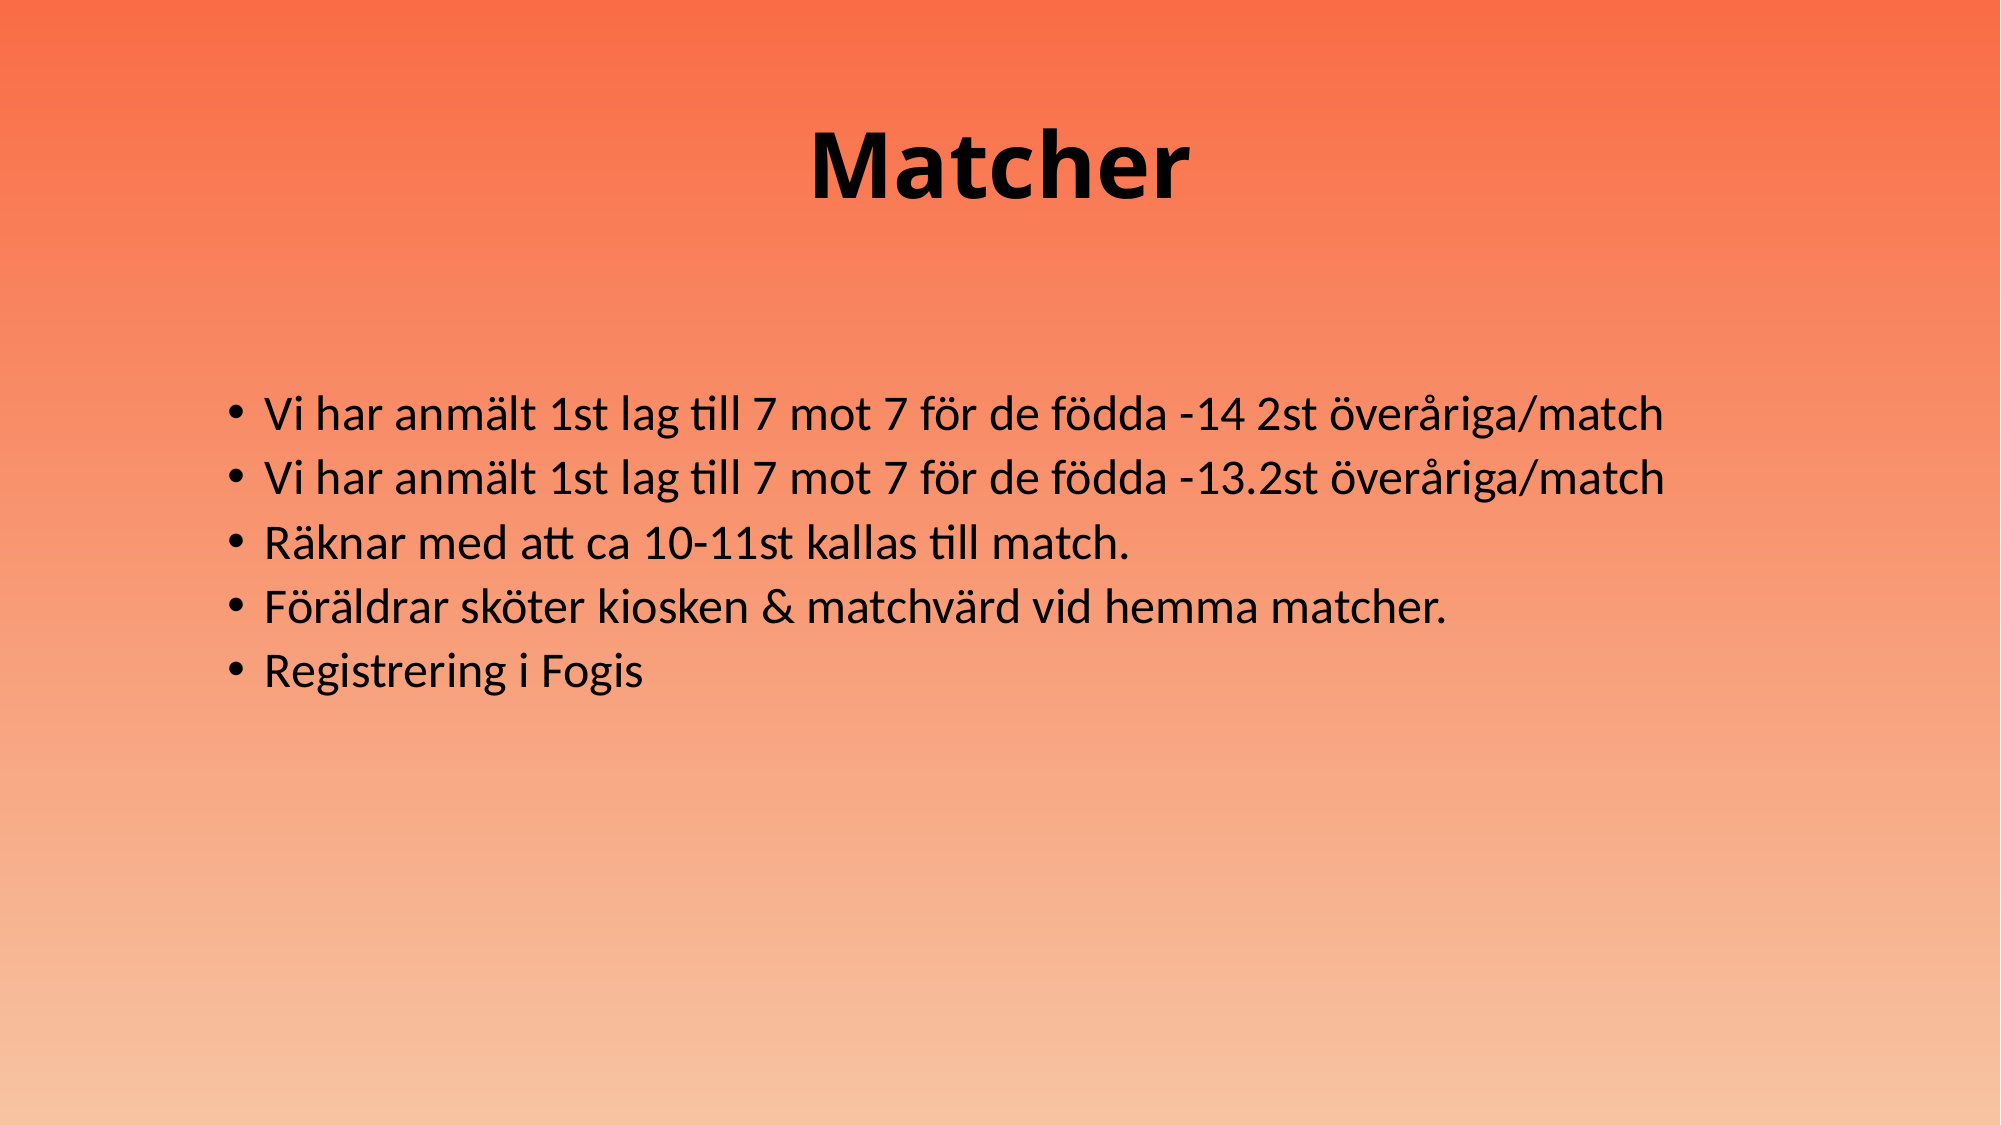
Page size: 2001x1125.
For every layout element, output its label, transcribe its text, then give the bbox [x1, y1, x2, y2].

list Vi har anmält 1st lag till 7 mot 7 för de födda -14 2st överåriga/match Vi har anmält 1st lag till 7 mot 7 för de födda -13.2st överåriga/match Räknar med att ca 10-11st kallas till match. Föräldrar sköter kiosken & matchvärd vid hemma matcher. Registrering i Fogis [137, 299, 1863, 1014]
title Matcher [137, 59, 1863, 278]
